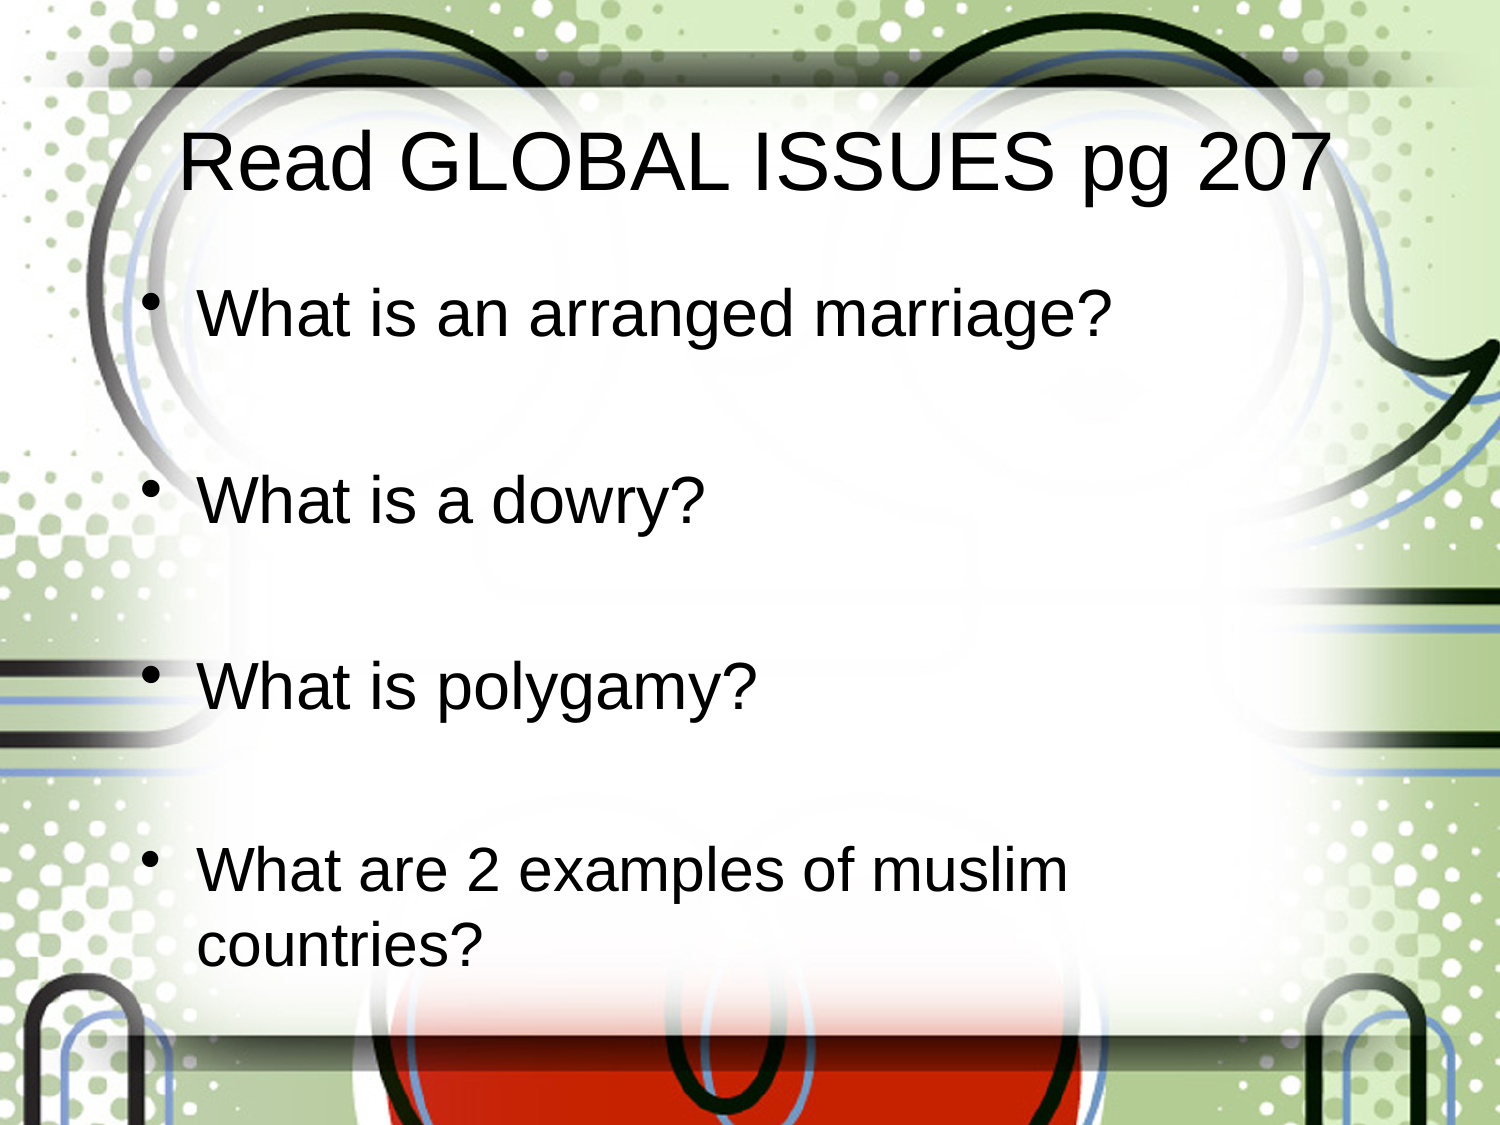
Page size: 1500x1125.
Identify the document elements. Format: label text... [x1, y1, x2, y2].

picture [0, 0, 1500, 1125]
list What is an arranged marriage? What is a dowry? What is polygamy? What are 2 examples of muslim countries? [125, 262, 1388, 1005]
title Read GLOBAL ISSUES pg 207 [125, 99, 1388, 233]
